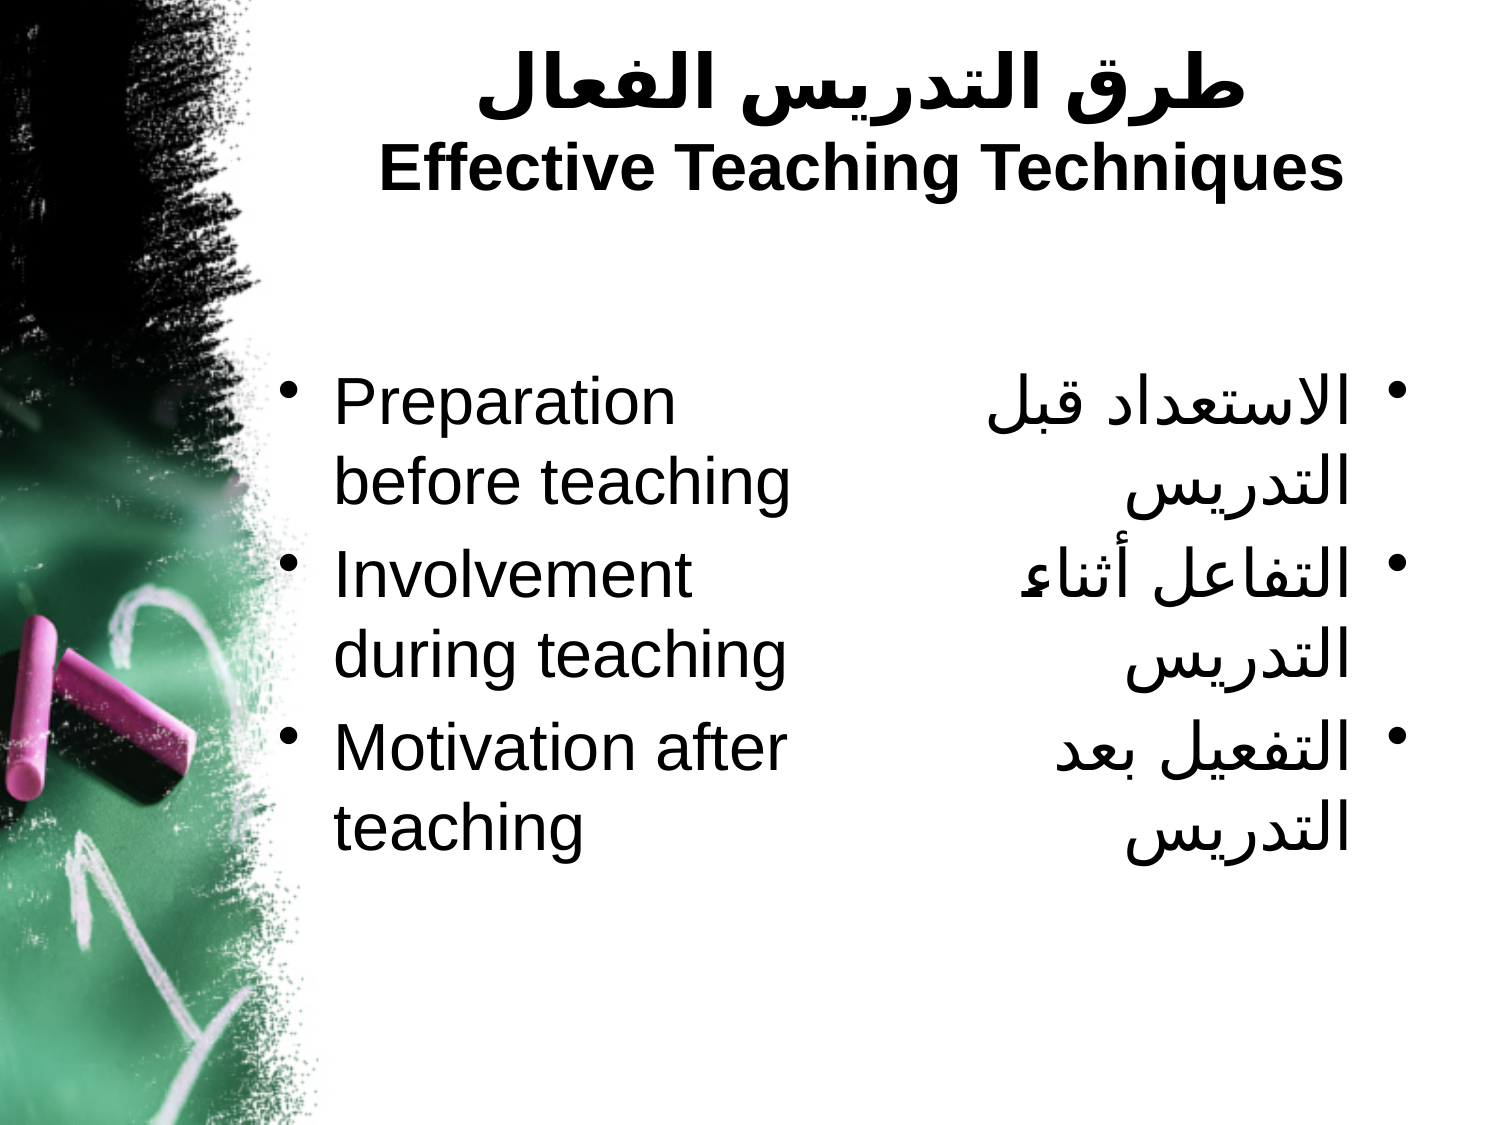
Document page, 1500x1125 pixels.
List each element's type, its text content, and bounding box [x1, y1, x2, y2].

picture [0, 0, 1500, 1125]
title طرق التدريس الفعال Effective Teaching Techniques [287, 49, 1438, 188]
list الاستعداد قبل التدريس التفاعل أثناء التدريس التفعيل بعد التدريس [862, 349, 1426, 1101]
list Preparation before teaching Involvement during teaching Motivation after teaching [262, 349, 826, 1101]
